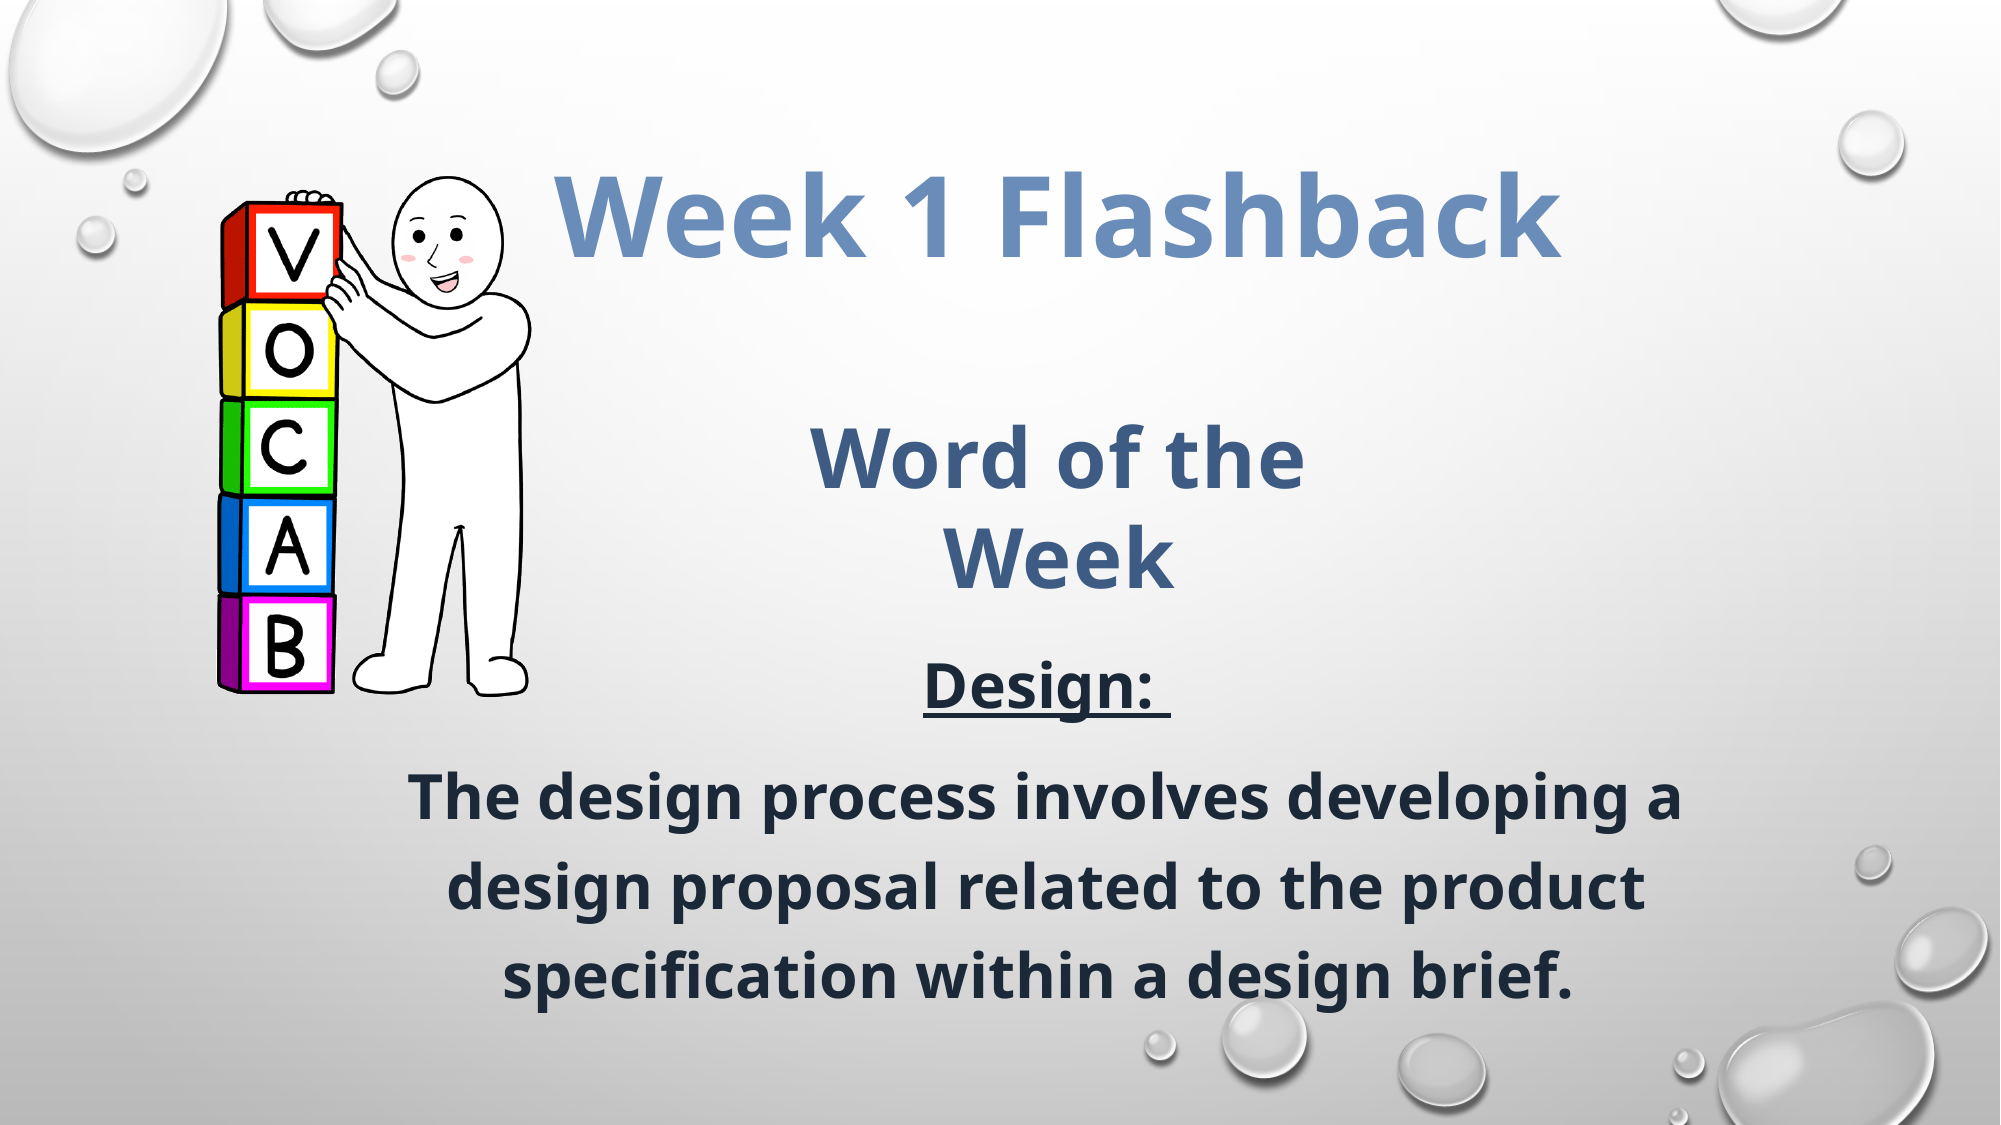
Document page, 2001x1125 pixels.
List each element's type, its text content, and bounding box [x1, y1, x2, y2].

picture [0, 0, 2000, 1125]
list Design: The design process involves developing a design proposal related to the product specification within a design brief. [375, 623, 1718, 1080]
text_box Word of the Week [685, 397, 1433, 613]
text_box Week 1 Flashback [539, 137, 1579, 287]
